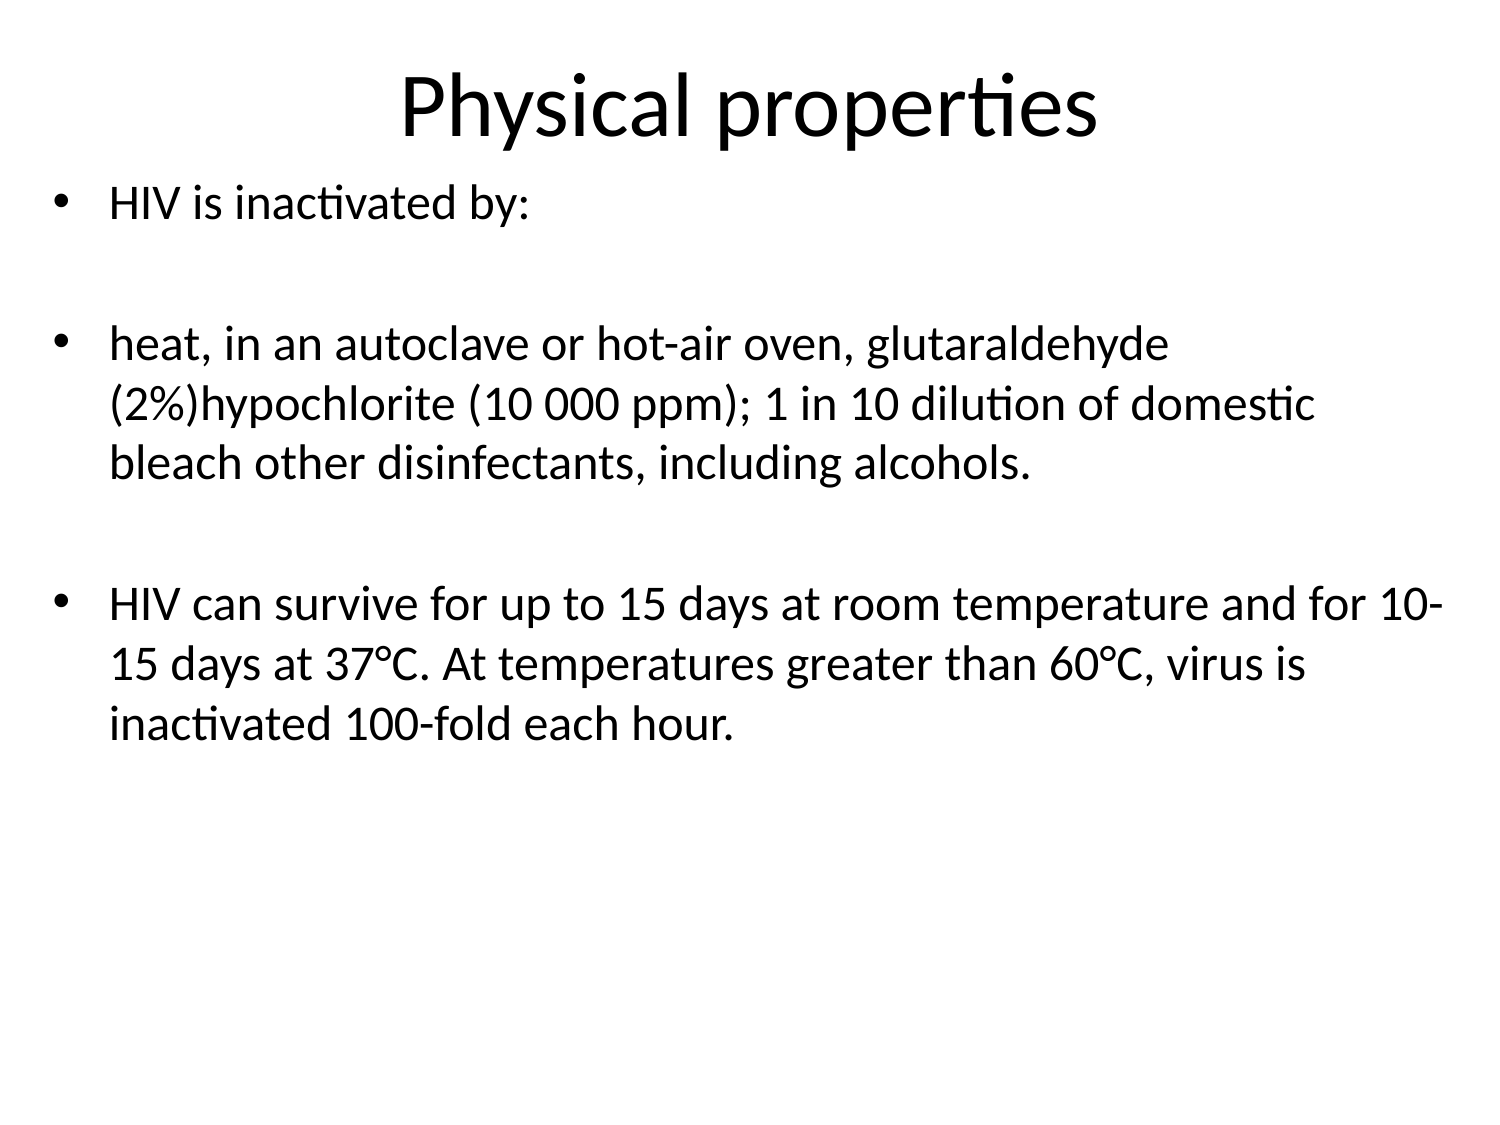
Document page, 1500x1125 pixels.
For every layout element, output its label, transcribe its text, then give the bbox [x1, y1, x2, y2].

list HIV is inactivated by: heat, in an autoclave or hot-air oven, glutaraldehyde (2%)hypochlorite (10 000 ppm); 1 in 10 dilution of domestic bleach other disinfectants, including alcohols. HIV can survive for up to 15 days at room temperature and for 10-15 days at 37°C. At temperatures greater than 60°C, virus is inactivated 100-fold each hour. [37, 162, 1463, 1088]
title Physical properties [112, 62, 1388, 138]
